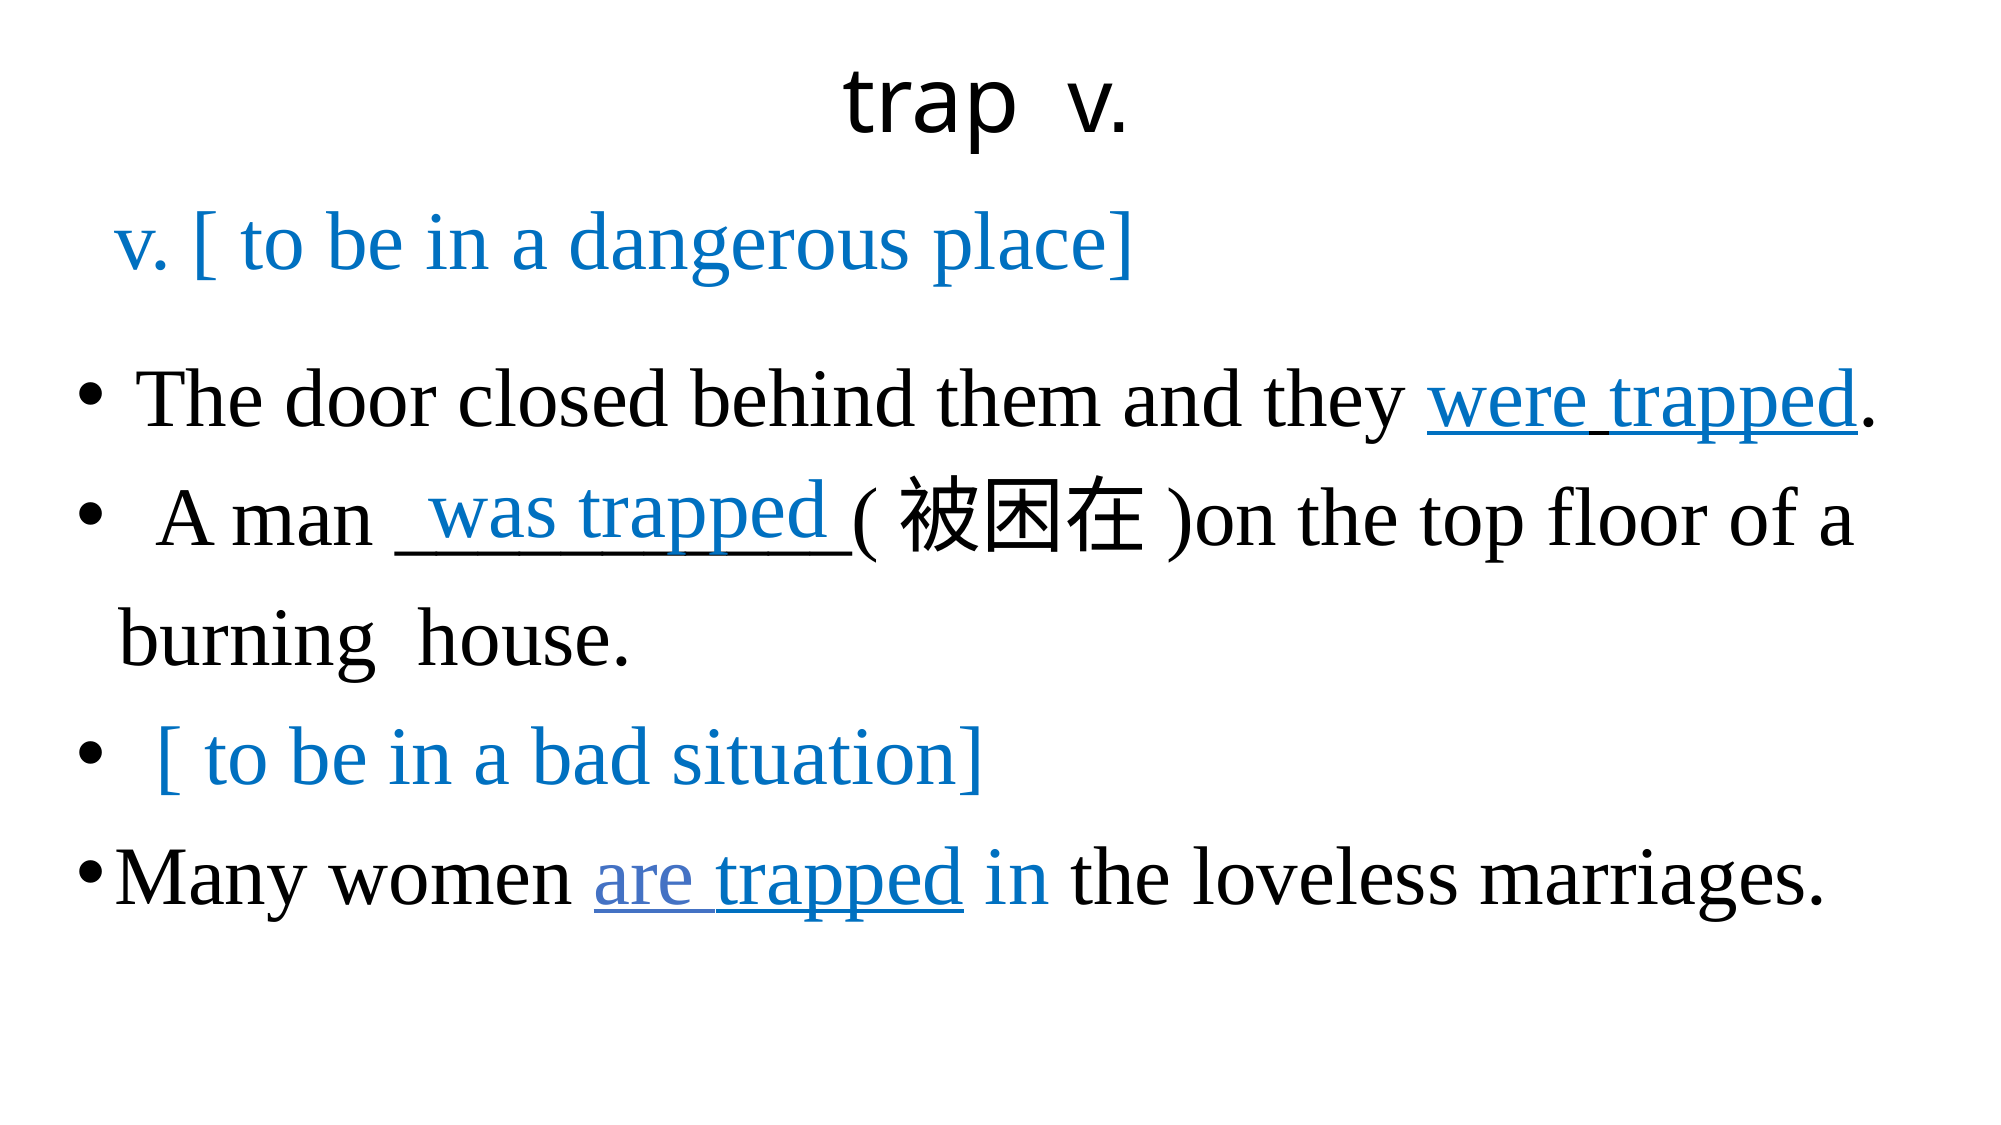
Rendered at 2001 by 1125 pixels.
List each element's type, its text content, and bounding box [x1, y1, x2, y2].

text_box was trapped [413, 446, 865, 562]
title trap v. [137, 0, 1863, 178]
list The door closed behind them and they were trapped. A man ___________(被困在)on the top floor of a burning house. [ to be in a bad situation] Many women are trapped in the loveless marriages. [61, 178, 1987, 1125]
text_box v. [ to be in a dangerous place] [99, 158, 1152, 294]
